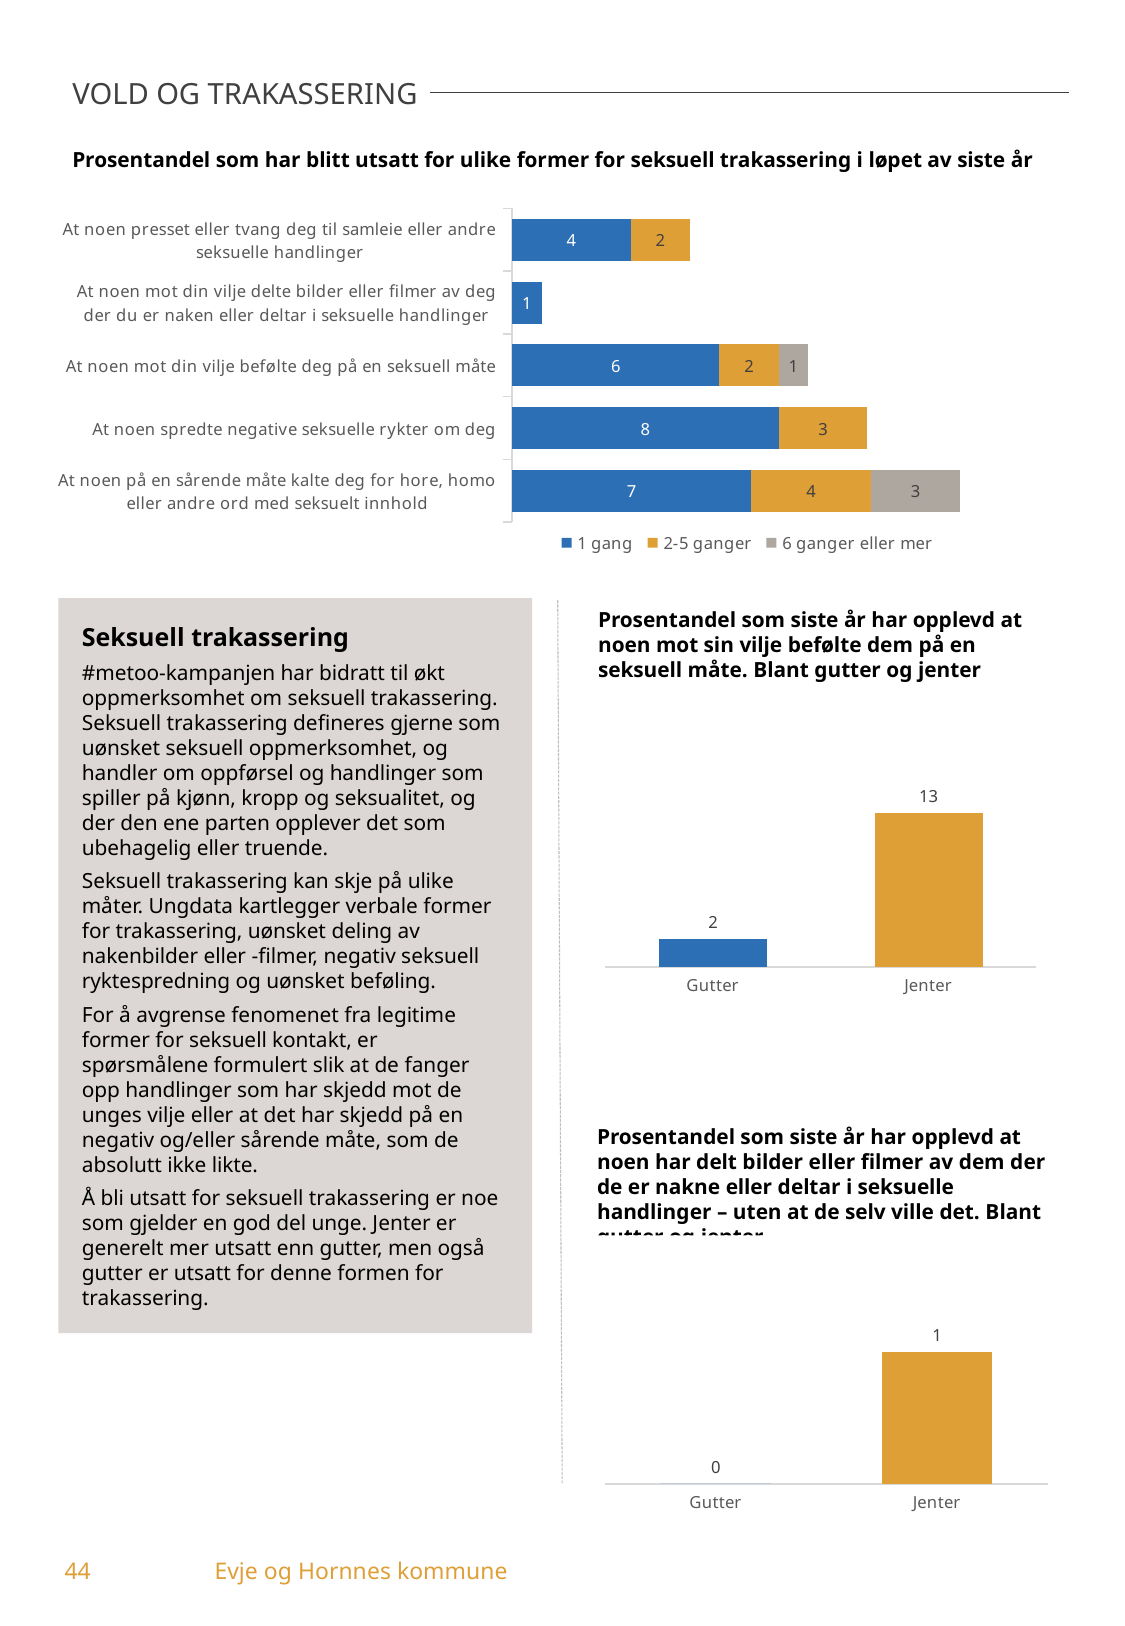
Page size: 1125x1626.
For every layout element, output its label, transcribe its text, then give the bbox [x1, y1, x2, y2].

chart [582, 718, 1060, 1012]
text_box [557, 600, 563, 1485]
text_box Prosentandel som siste år har opplevd at noen mot sin vilje befølte dem på en seksuell måte. Blant gutter og jenter [583, 599, 1069, 690]
text_box VOLD OG TRAKASSERING [57, 68, 1067, 118]
chart [57, 201, 1067, 571]
text_box Prosentandel som siste år har opplevd at noen har delt bilder eller filmer av dem der de er nakne eller deltar i seksuelle handlinger – uten at de selv ville det. Blant gutter og jenter [582, 1116, 1081, 1257]
chart [582, 1235, 1071, 1529]
text_box 44 Evje og Hornnes kommune [49, 1549, 1049, 1592]
text_box Seksuell trakassering #metoo-kampanjen har bidratt til økt oppmerksomhet om seksuell trakassering. Seksuell trakassering defineres gjerne som uønsket seksuell oppmerksomhet, og handler om oppførsel og handlinger som spiller på kjønn, kropp og seksualitet, og der den ene parten opplever det som ubehagelig eller truende. Seksuell trakassering kan skje på ulike måter. Ungdata kartlegger verbale former for trakassering, uønsket deling av nakenbilder eller -filmer, negativ seksuell ryktespredning og uønsket beføling. For å avgrense fenomenet fra legitime former for seksuell kontakt, er spørsmålene formulert slik at de fanger opp handlinger som har skjedd mot de unges vilje eller at det har skjedd på en negativ og/eller sårende måte, som de absolutt ikke likte. Å bli utsatt for seksuell trakassering er noe som gjelder en god del unge. Jenter er generelt mer utsatt enn gutter, men også gutter er utsatt for denne formen for trakassering. [58, 598, 533, 1334]
text_box Prosentandel som har blitt utsatt for ulike former for seksuell trakassering i løpet av siste år [57, 139, 1070, 180]
